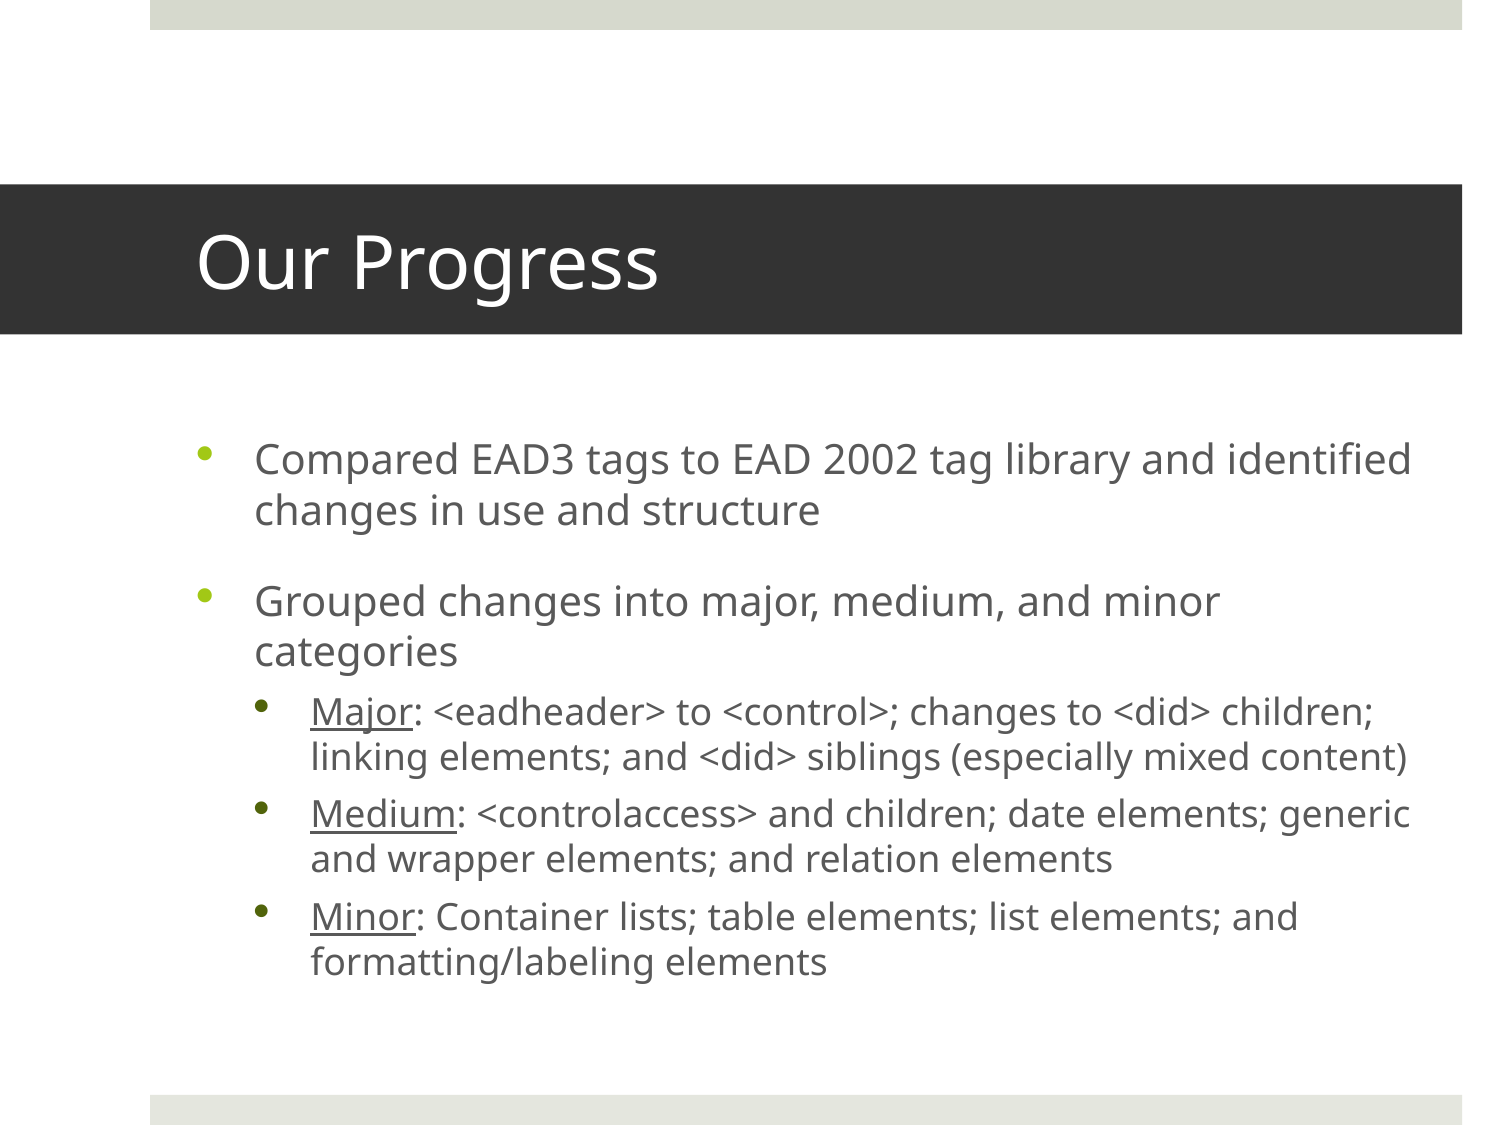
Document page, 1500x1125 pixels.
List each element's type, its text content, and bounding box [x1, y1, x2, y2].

list Compared EAD3 tags to EAD 2002 tag library and identified changes in use and structure Grouped changes into major, medium, and minor categories Major: <eadheader> to <control>; changes to <did> children; linking elements; and <did> siblings (especially mixed content) Medium: <controlaccess> and children; date elements; generic and wrapper elements; and relation elements Minor: Container lists; table elements; list elements; and formatting/labeling elements [182, 425, 1432, 1028]
title Our Progress [0, 184, 1463, 335]
